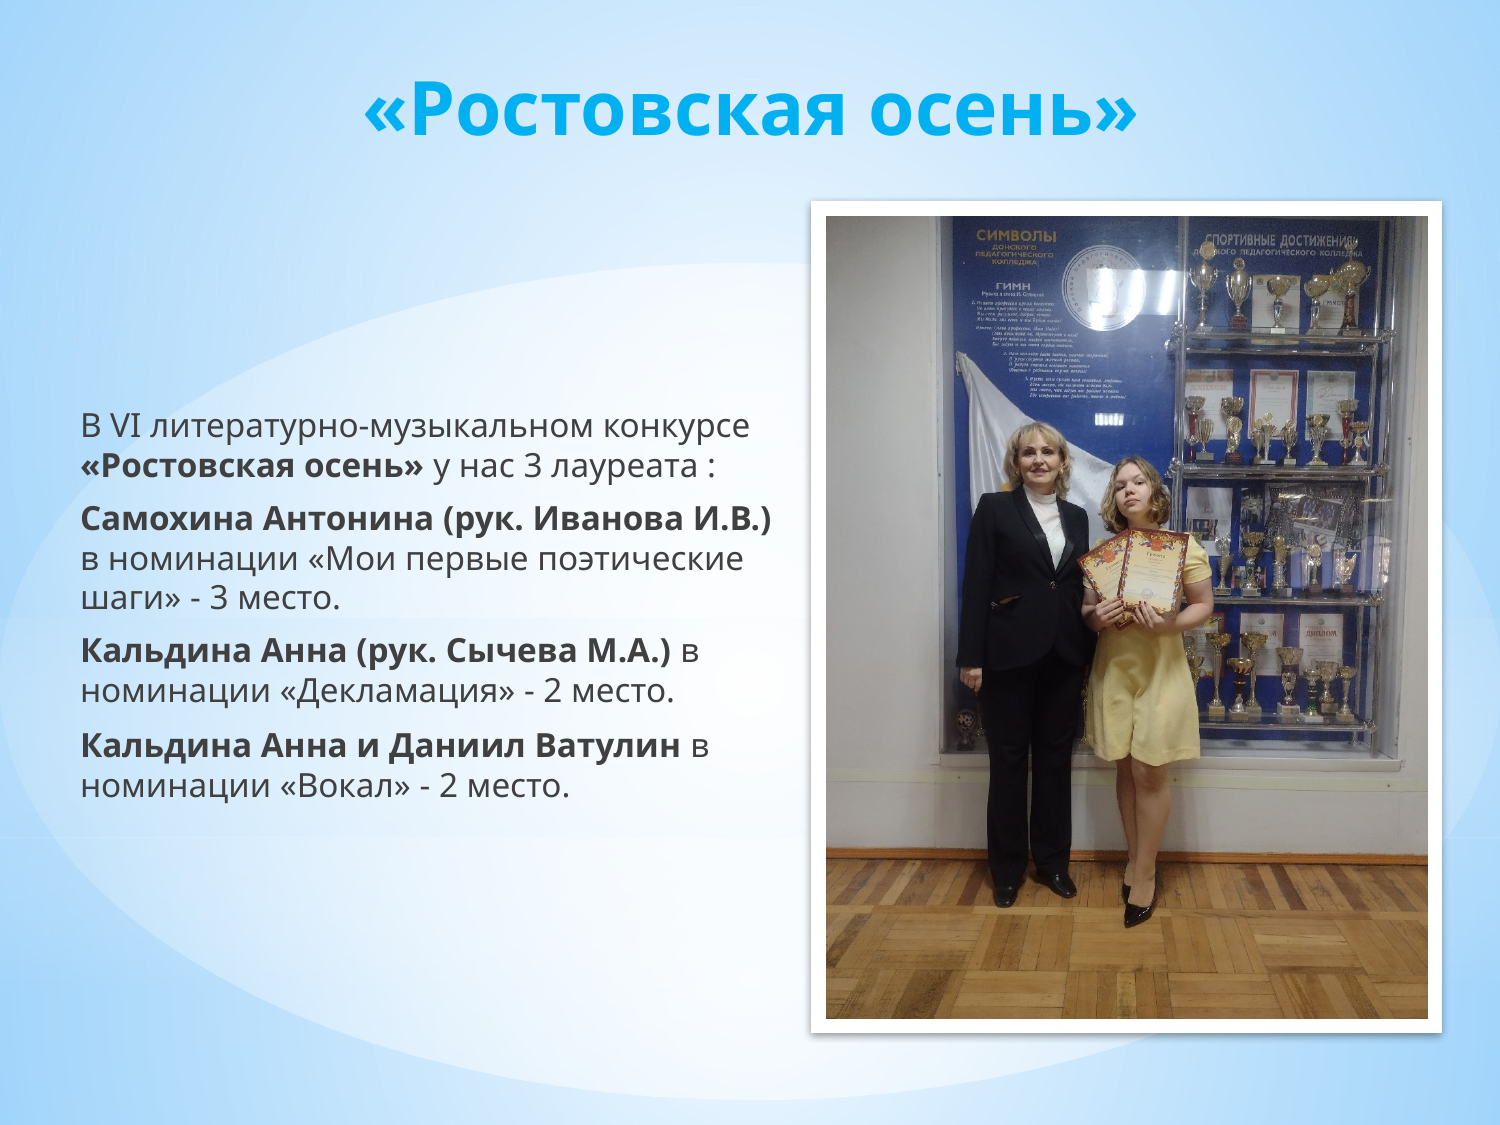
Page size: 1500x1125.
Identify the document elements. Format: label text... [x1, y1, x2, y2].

list В VI литературно-музыкальном конкурсе «Ростовская осень» у нас 3 лауреата : Самохина Антонина (рук. Иванова И.В.) в номинации «Мои первые поэтические шаги» - 3 место. Кальдина Анна (рук. Сычева М.А.) в номинации «Декламация» - 2 место. Кальдина Анна и Даниил Ватулин в номинации «Вокал» - 2 место. [64, 396, 798, 838]
title «Ростовская осень» [1, 61, 1500, 158]
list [825, 215, 1429, 1019]
